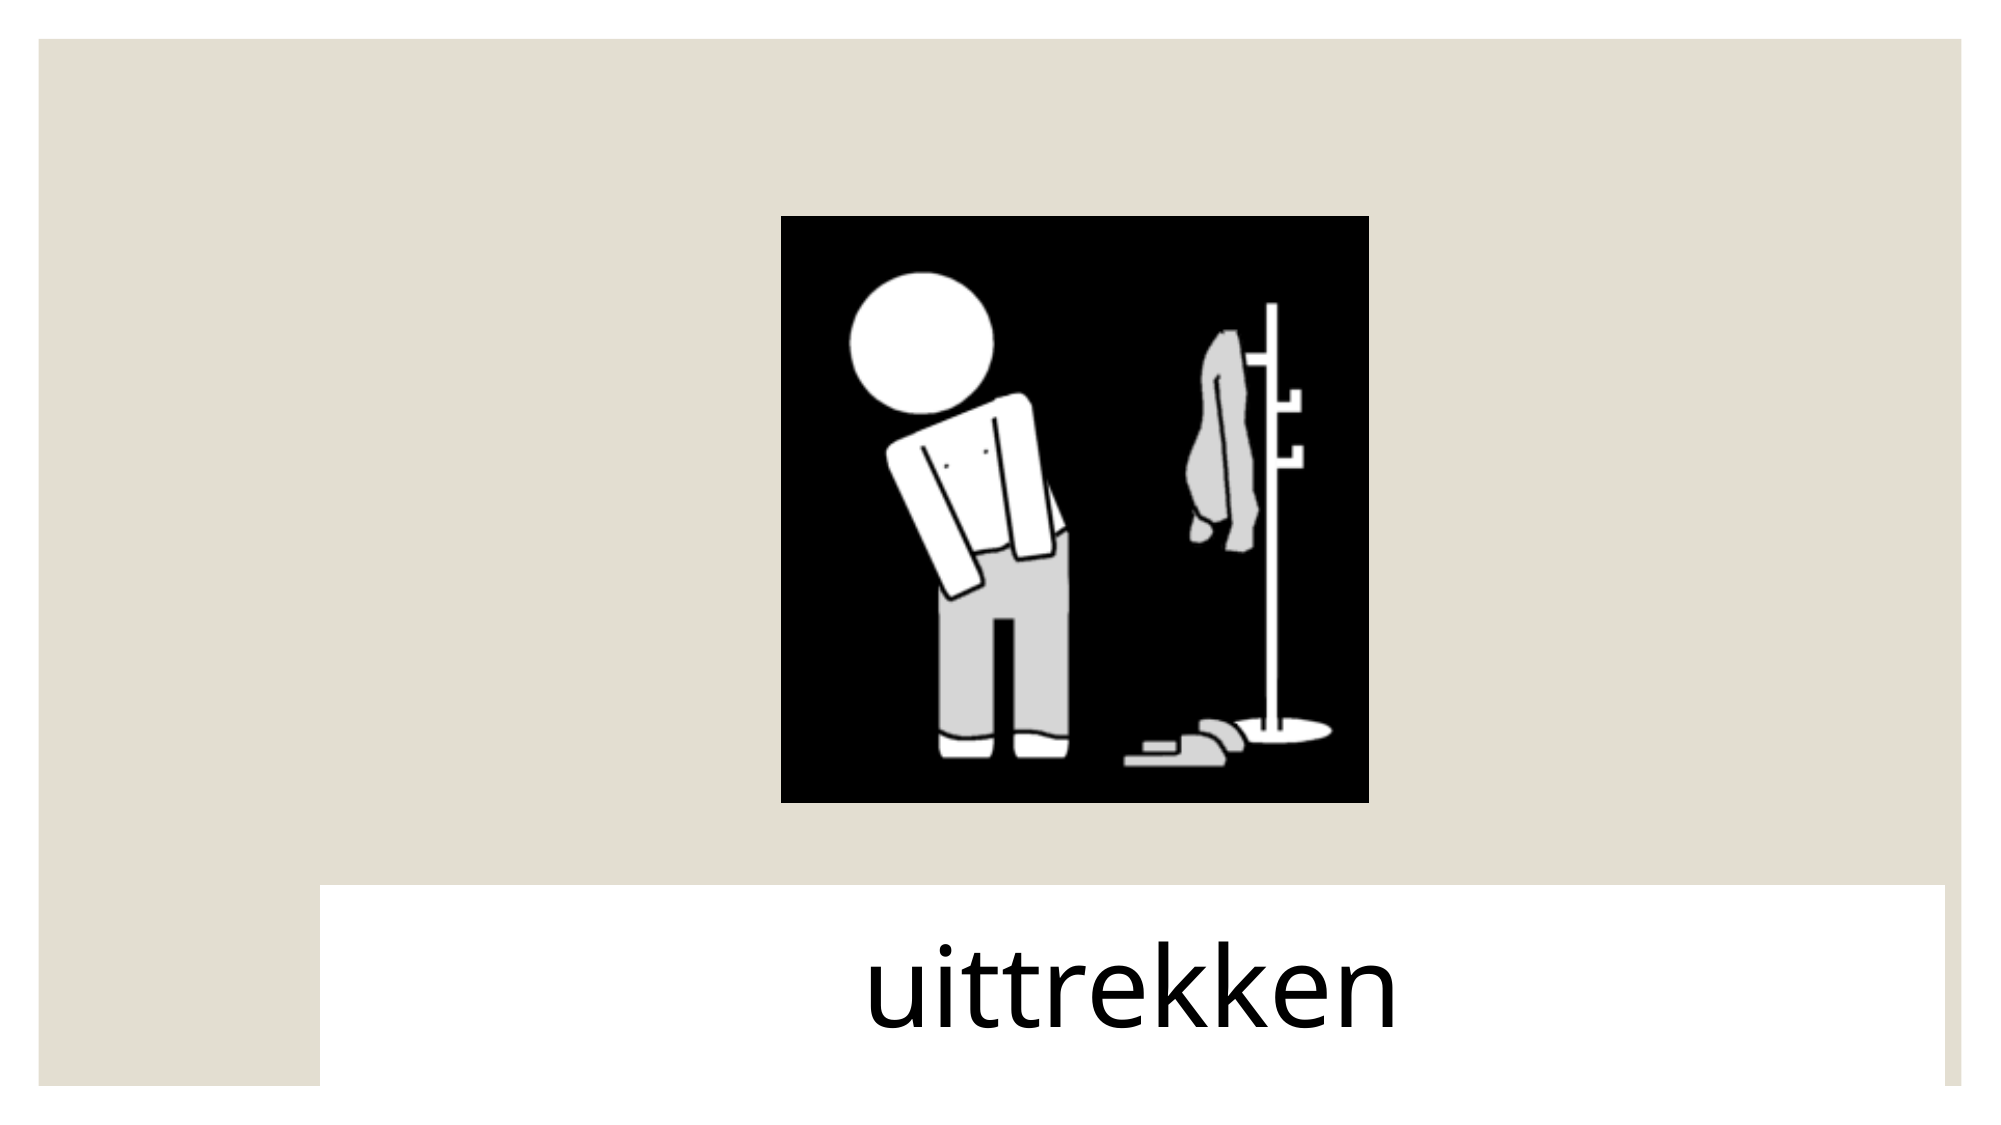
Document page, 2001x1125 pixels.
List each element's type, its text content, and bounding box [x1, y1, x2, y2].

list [781, 216, 1369, 803]
text_box uittrekken [320, 885, 1945, 1097]
